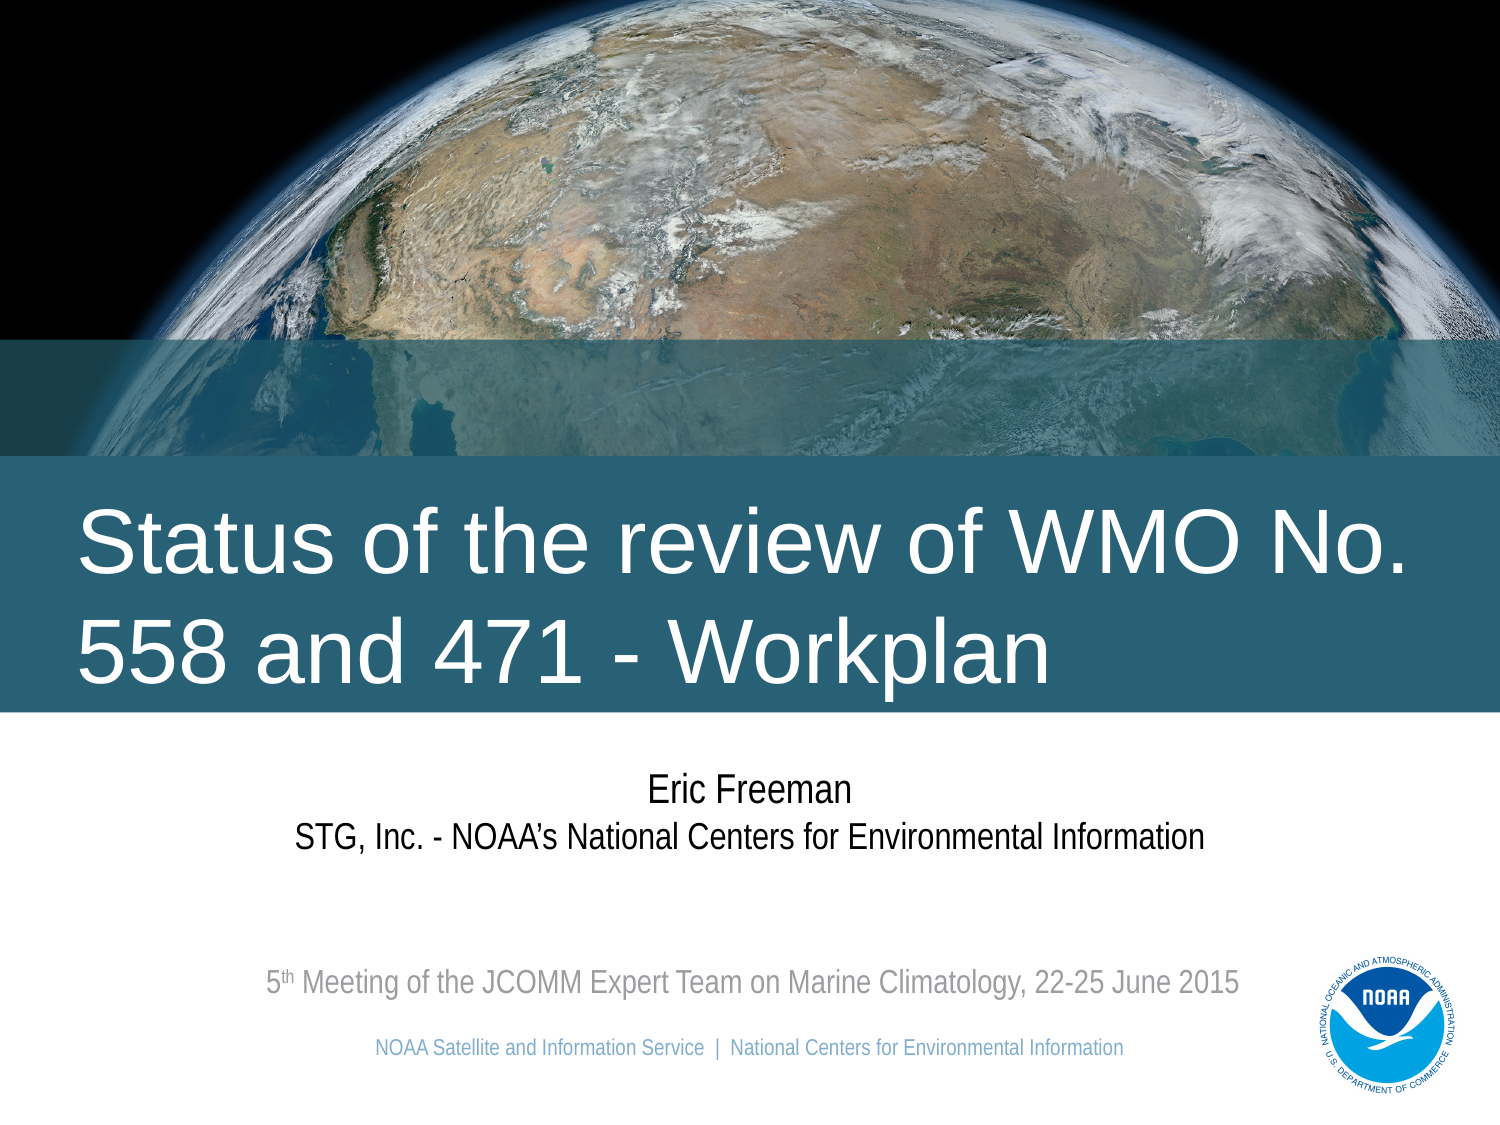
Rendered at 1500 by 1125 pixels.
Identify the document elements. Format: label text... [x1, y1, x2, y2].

picture [0, 0, 1500, 456]
picture [1315, 953, 1459, 1097]
text_box NOAA Satellite and Information Service | National Centers for Environmental Information [61, 1024, 1310, 1068]
text_box [0, 462, 1500, 709]
text_box Status of the review of WMO No. 558 and 471 - Workplan [61, 474, 1476, 710]
text_box Eric Freeman STG, Inc. - NOAA’s National Centers for Environmental Information [0, 709, 1500, 867]
subtitle 5th Meeting of the JCOMM Expert Team on Marine Climatology, 22-25 June 2015 [65, 952, 1316, 1024]
